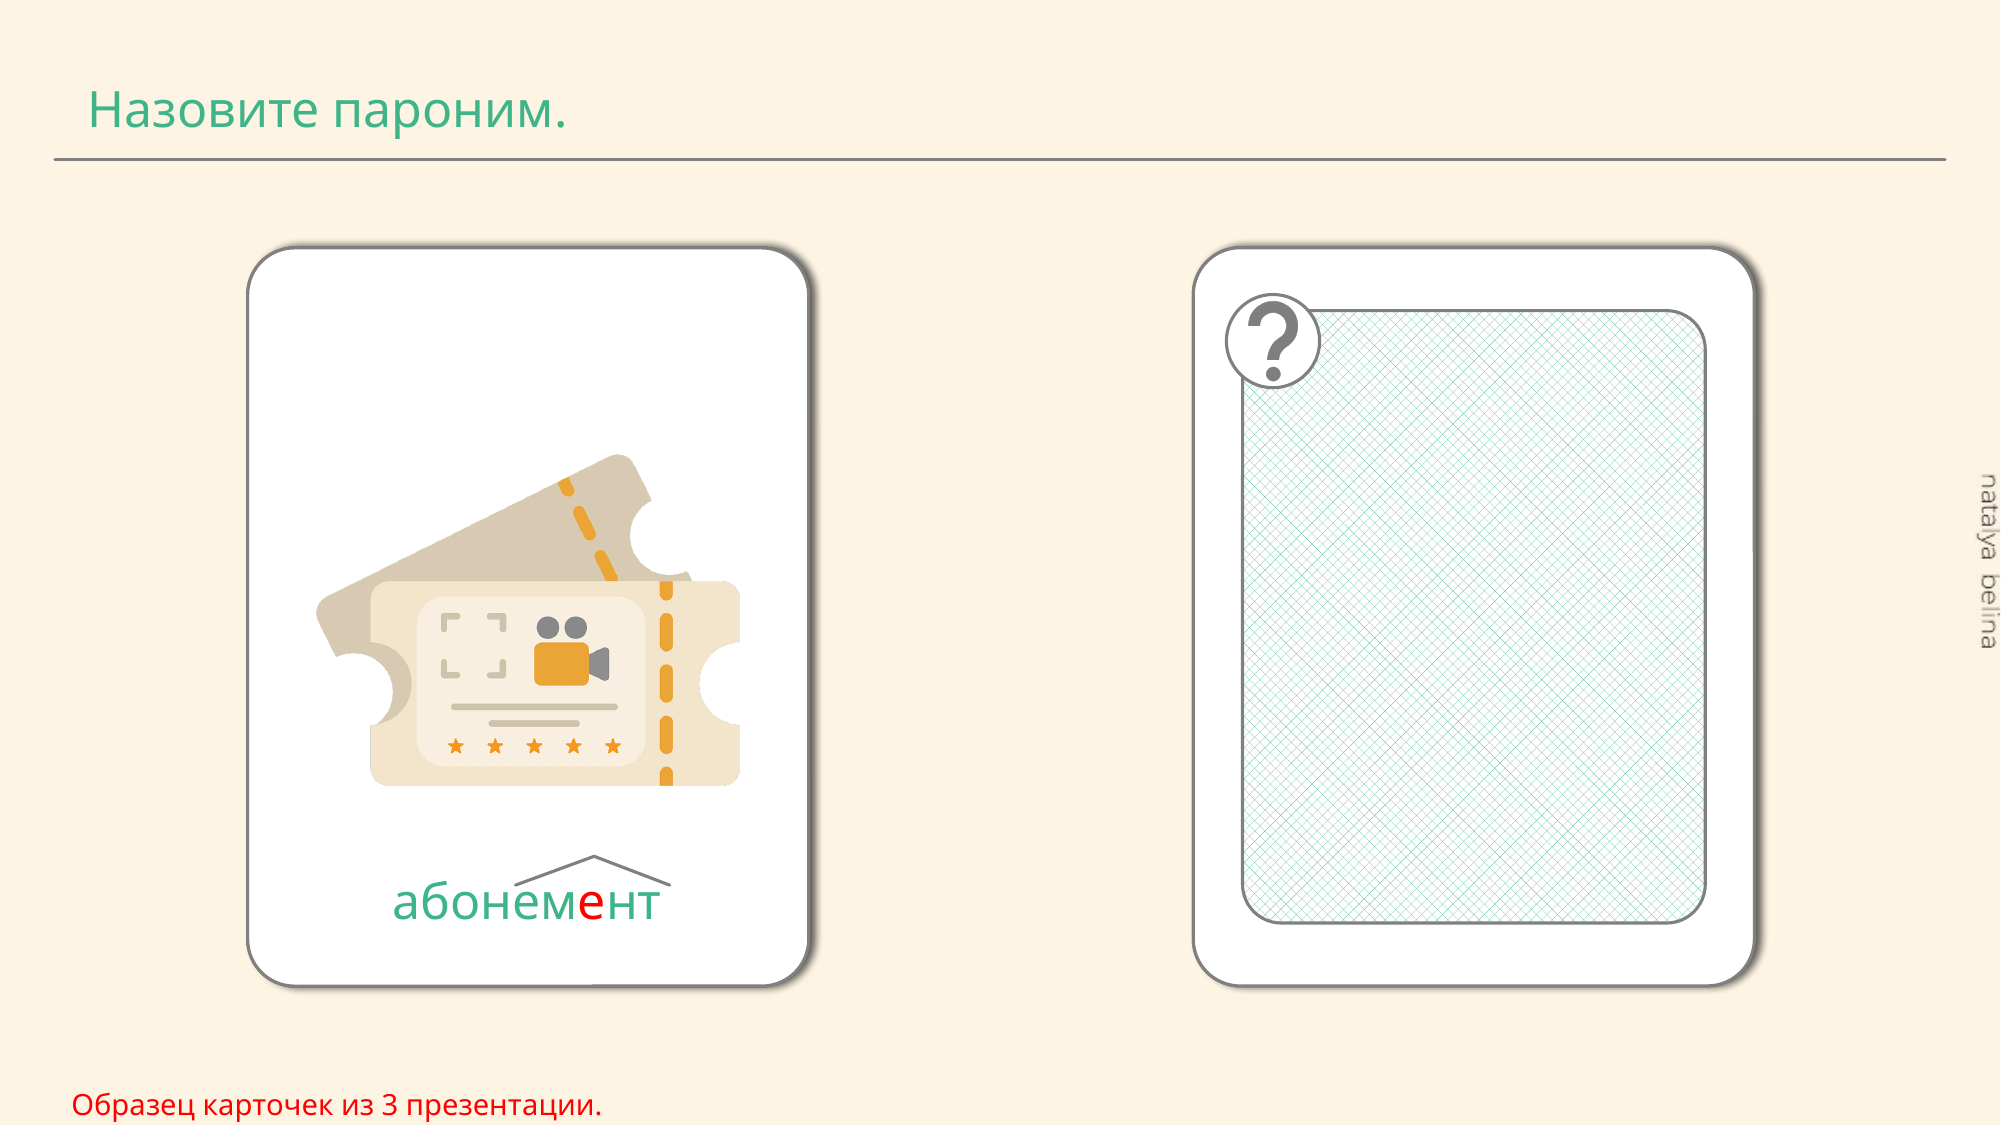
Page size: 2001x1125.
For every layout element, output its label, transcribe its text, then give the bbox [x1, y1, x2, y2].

text_box Назовите пароним. [72, 69, 583, 145]
picture [0, 0, 2001, 1125]
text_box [247, 247, 809, 987]
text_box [1193, 247, 1755, 986]
text_box Образец карточек из 3 презентации. [56, 1078, 618, 1125]
